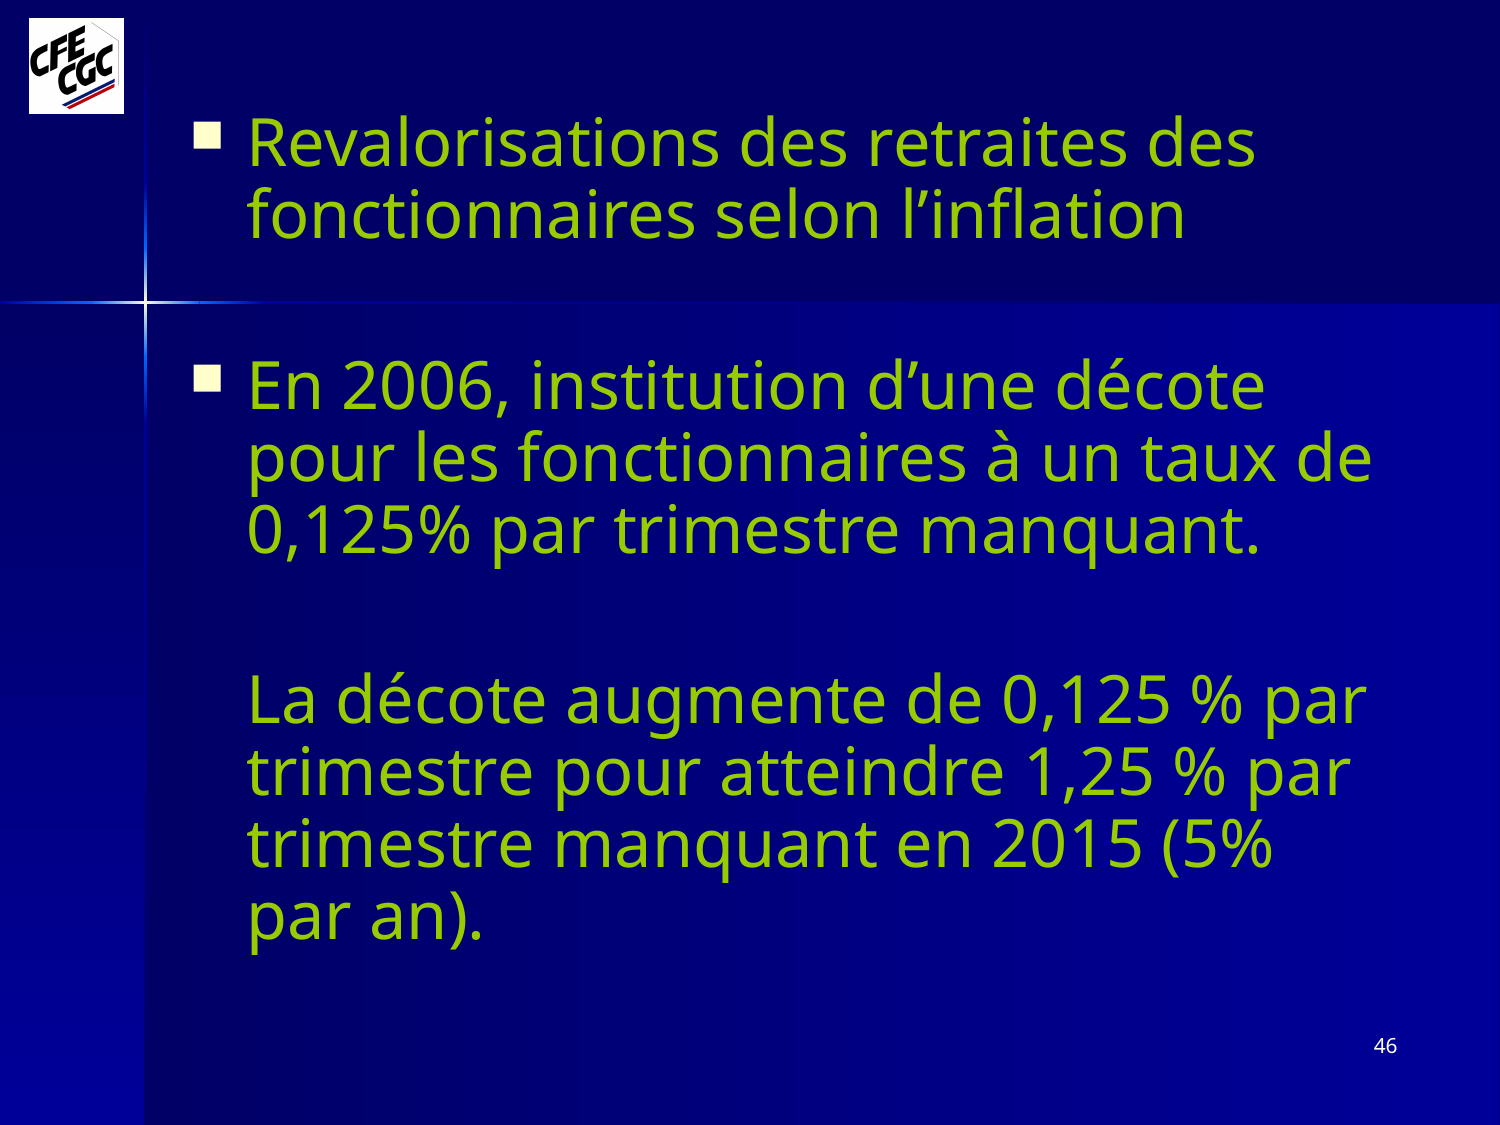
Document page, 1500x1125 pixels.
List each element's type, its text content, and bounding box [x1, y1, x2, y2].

list Revalorisations des retraites des fonctionnaires selon l’inflation En 2006, institution d’une décote pour les fonctionnaires à un taux de 0,125% par trimestre manquant. La décote augmente de 0,125 % par trimestre pour atteindre 1,25 % par trimestre manquant en 2015 (5% par an). [174, 101, 1413, 1001]
slide_number 46 [1099, 1024, 1413, 1101]
picture [29, 18, 124, 114]
